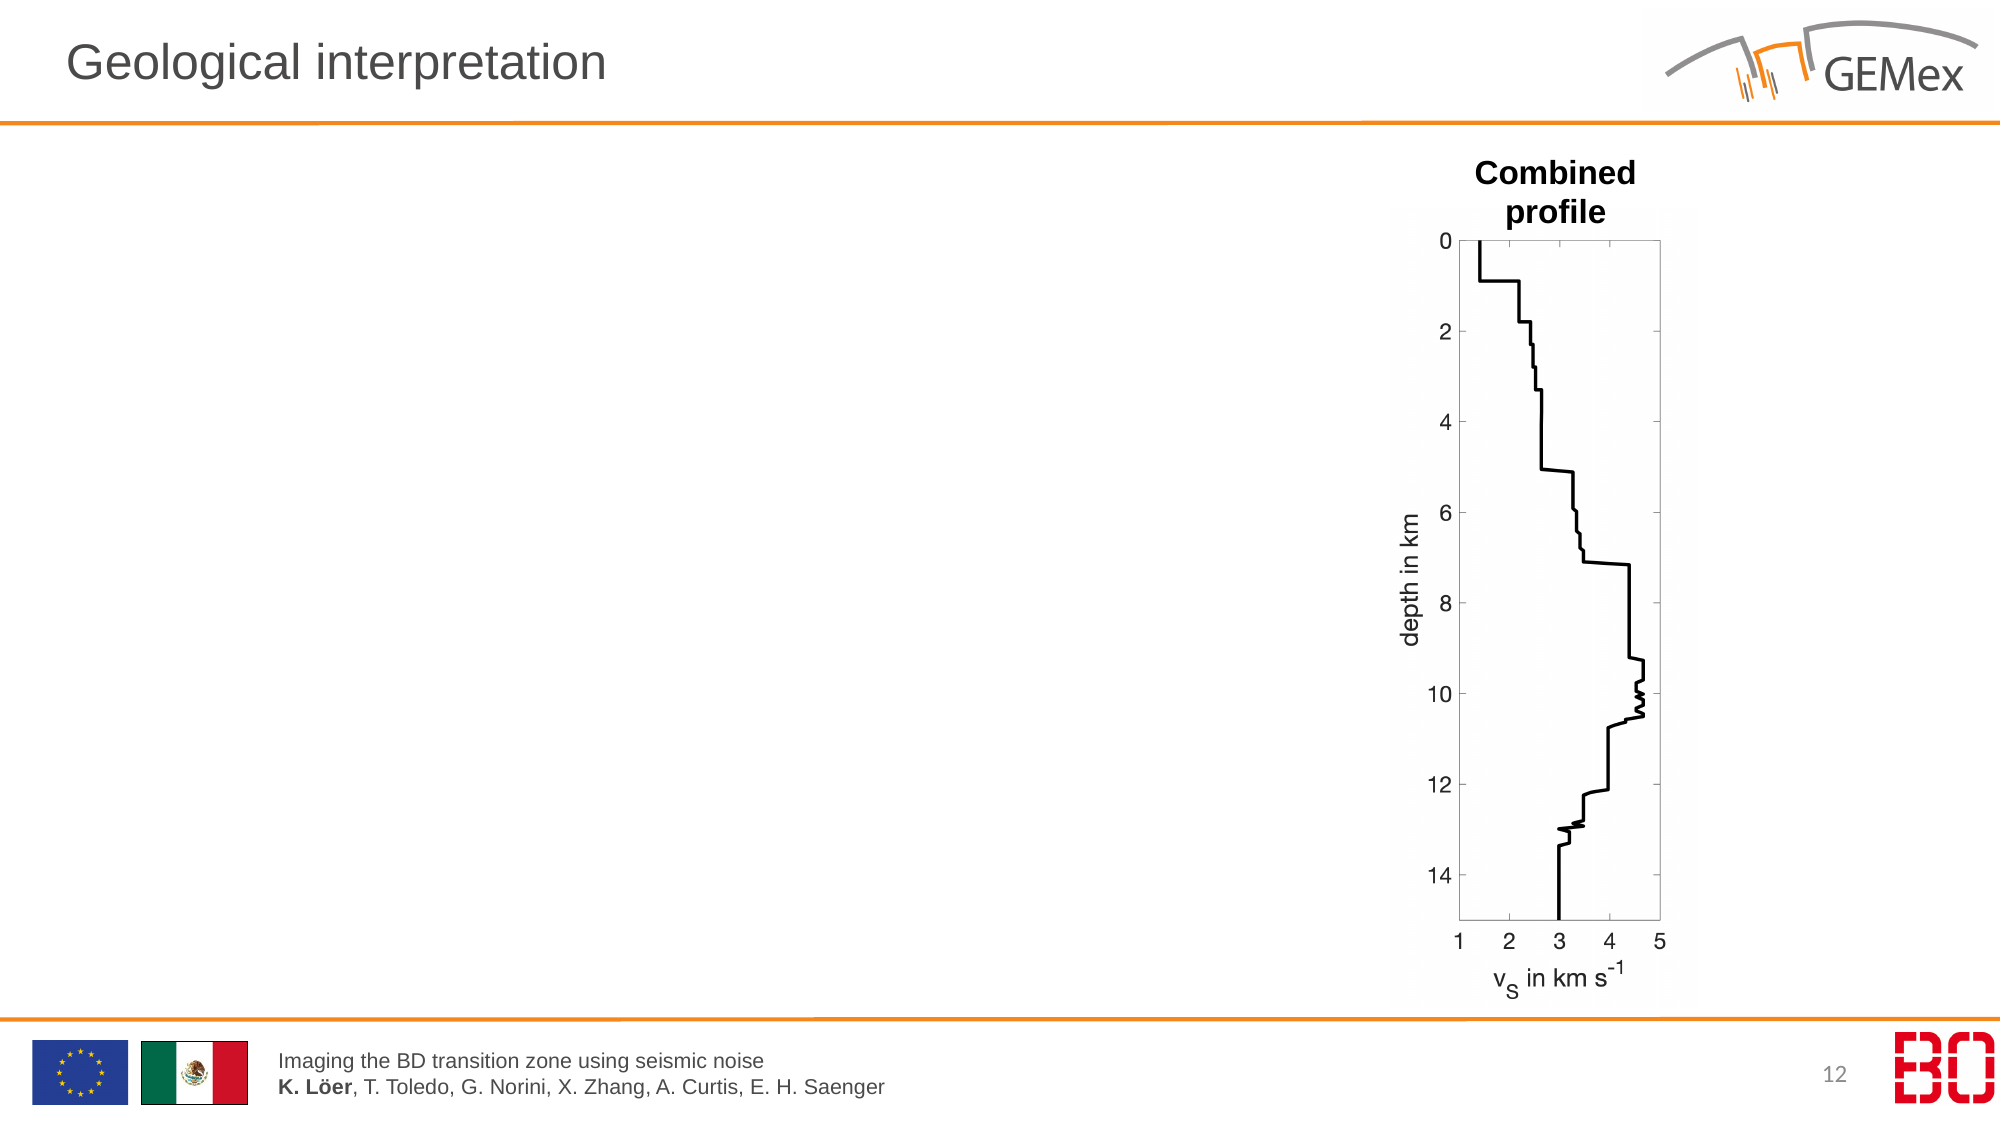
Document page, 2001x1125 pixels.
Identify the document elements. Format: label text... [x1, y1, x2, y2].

text_box Imaging the BD transition zone using seismic noise K. Löer, T. Toledo, G. Norini, X. Zhang, A. Curtis, E. H. Saenger [263, 1039, 1148, 1106]
picture [32, 1040, 129, 1105]
text_box Geological interpretation [0, 22, 1147, 98]
picture [1893, 1030, 1996, 1105]
slide_number 12 [1412, 1042, 1863, 1103]
picture [141, 1041, 248, 1105]
picture [1642, 7, 1996, 112]
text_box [1391, 143, 1700, 1008]
